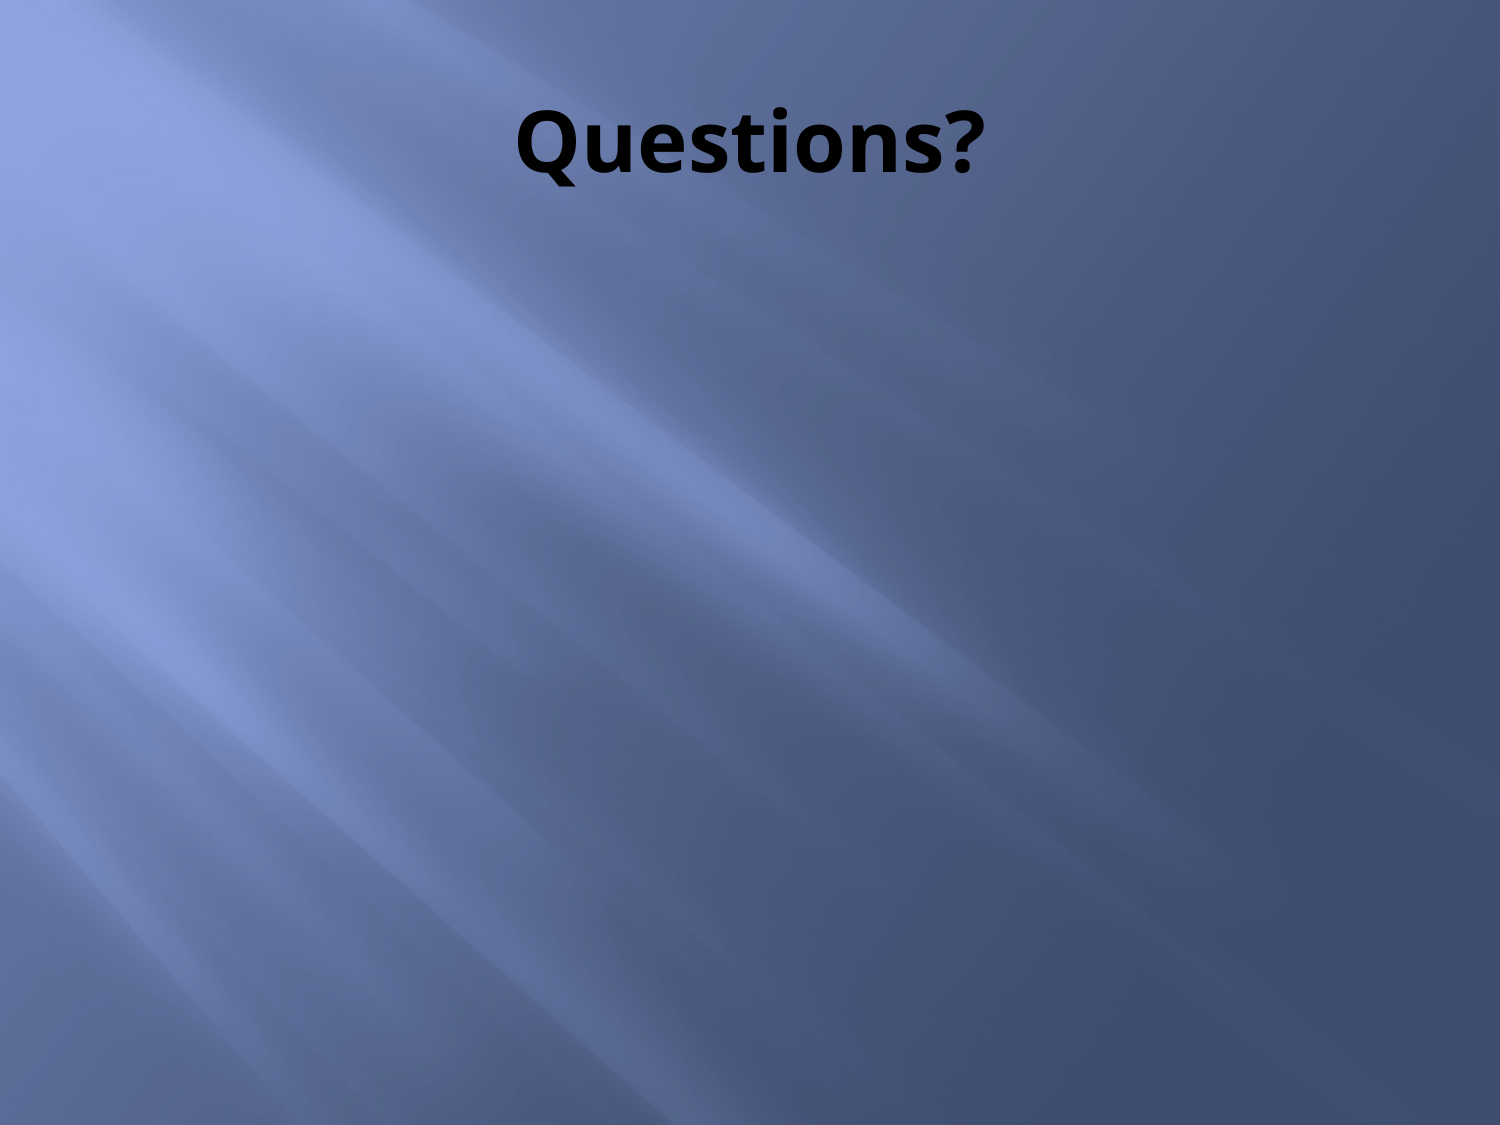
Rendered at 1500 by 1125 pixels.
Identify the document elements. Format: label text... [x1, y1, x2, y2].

title Questions? [75, 45, 1425, 233]
